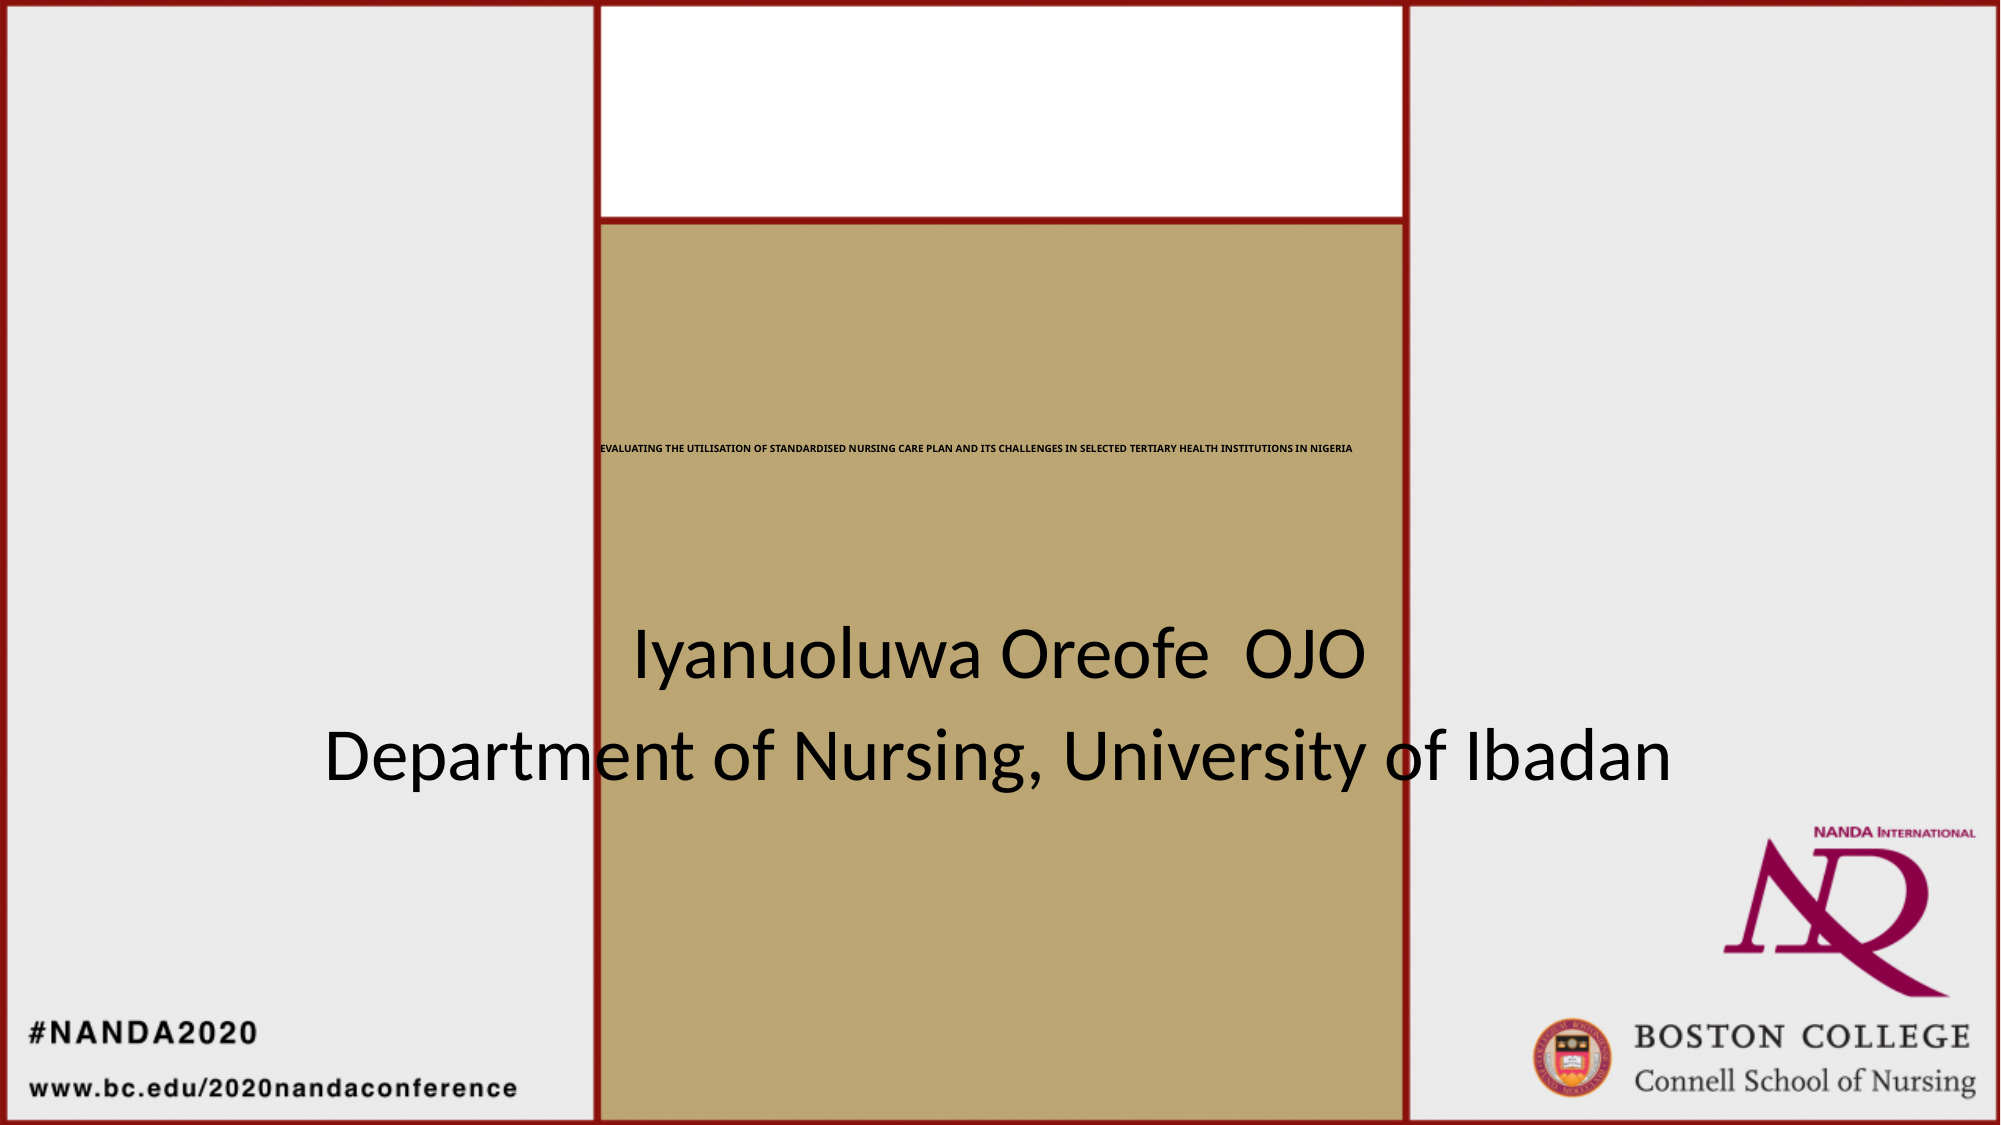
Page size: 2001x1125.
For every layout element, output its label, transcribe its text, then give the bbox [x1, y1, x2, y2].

subtitle Iyanuoluwa Oreofe OJO Department of Nursing, University of Ibadan [249, 531, 1750, 876]
title EVALUATING THE UTILISATION OF STANDARDISED NURSING CARE PLAN AND ITS CHALLENGES IN SELECTED TERTIARY HEALTH INSTITUTIONS IN NIGERIA [46, 103, 1909, 475]
